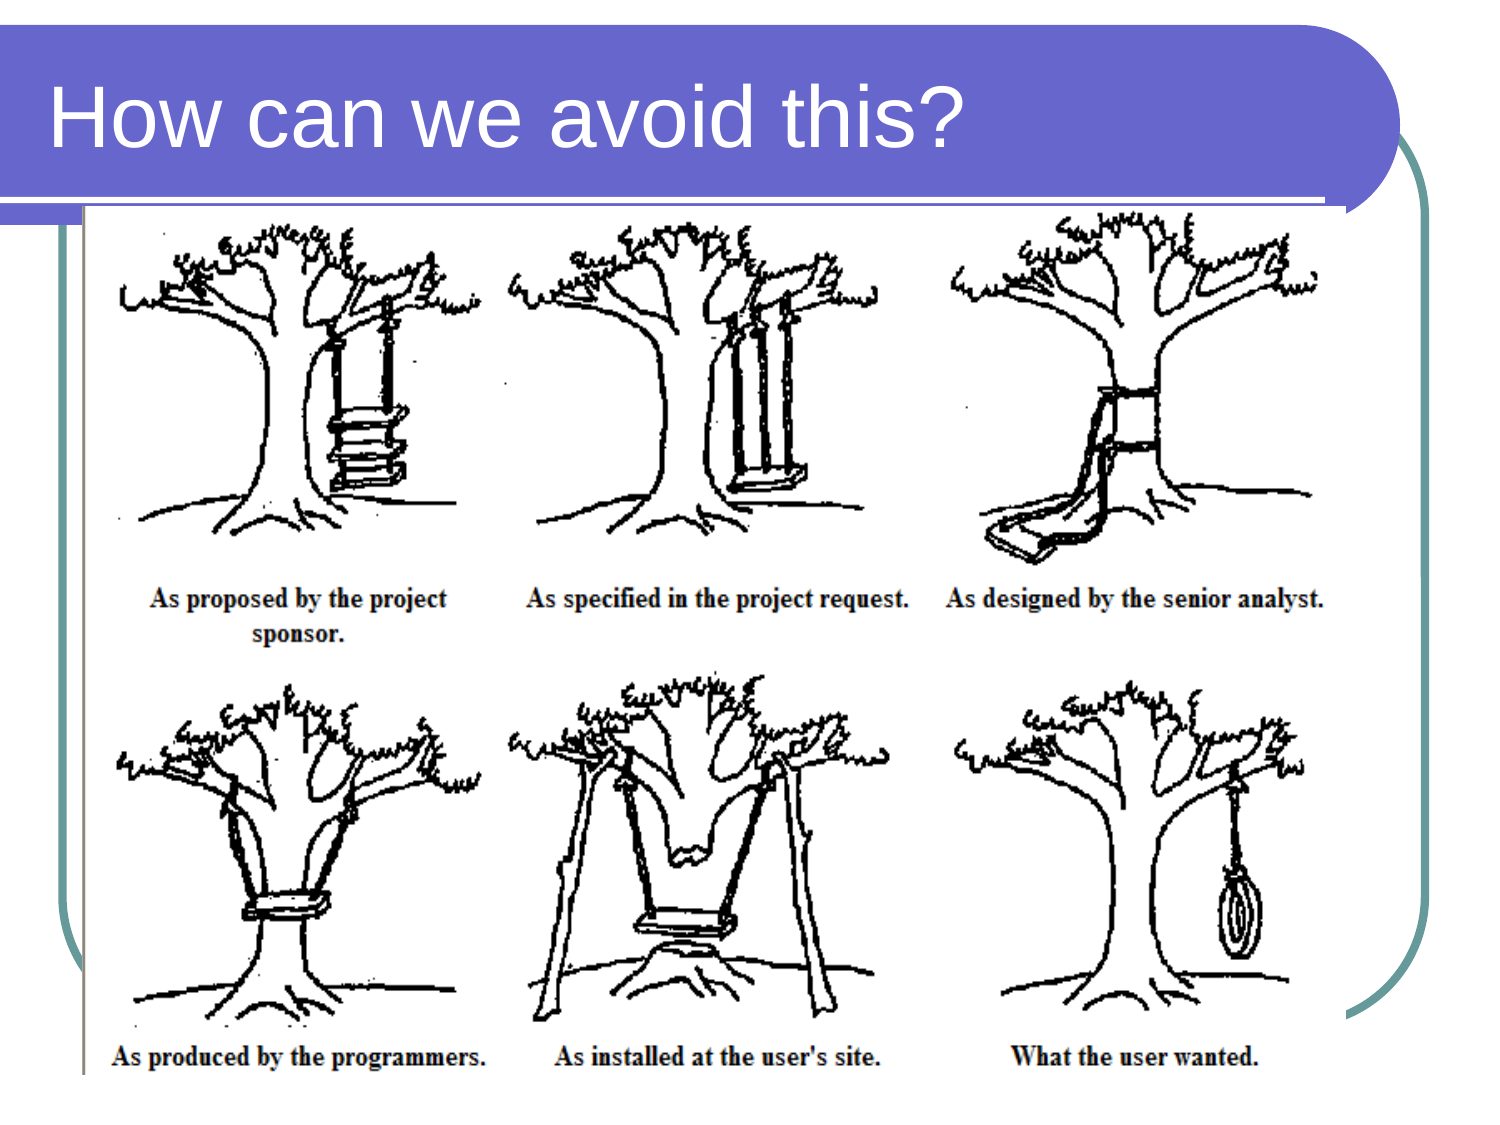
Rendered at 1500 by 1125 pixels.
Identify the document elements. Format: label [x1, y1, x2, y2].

list [0, 0, 1451, 1125]
